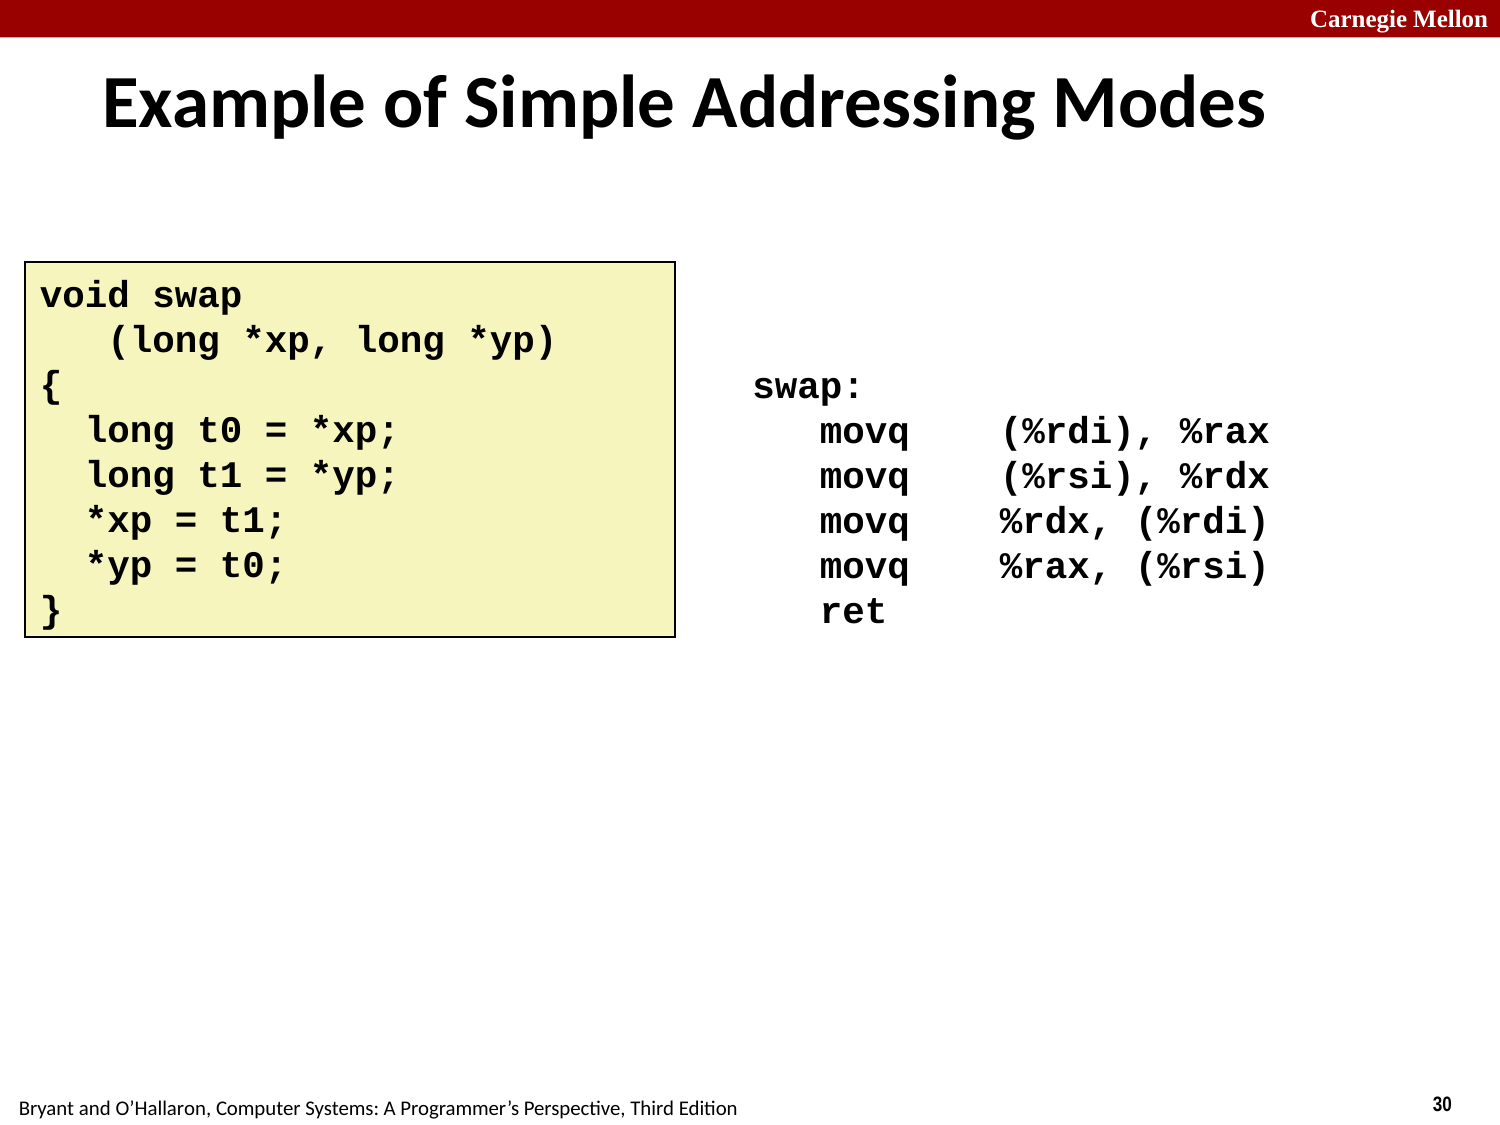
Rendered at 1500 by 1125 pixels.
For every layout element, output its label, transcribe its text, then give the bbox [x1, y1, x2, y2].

title Example of Simple Addressing Modes [87, 49, 1345, 145]
text_box swap: movq (%rdi), %rax movq (%rsi), %rdx movq %rdx, (%rdi) movq %rax, (%rsi) ret [737, 353, 1425, 638]
text_box void swap (long *xp, long *yp) { long t0 = *xp; long t1 = *yp; *xp = t1; *yp = t0; } [24, 262, 675, 637]
